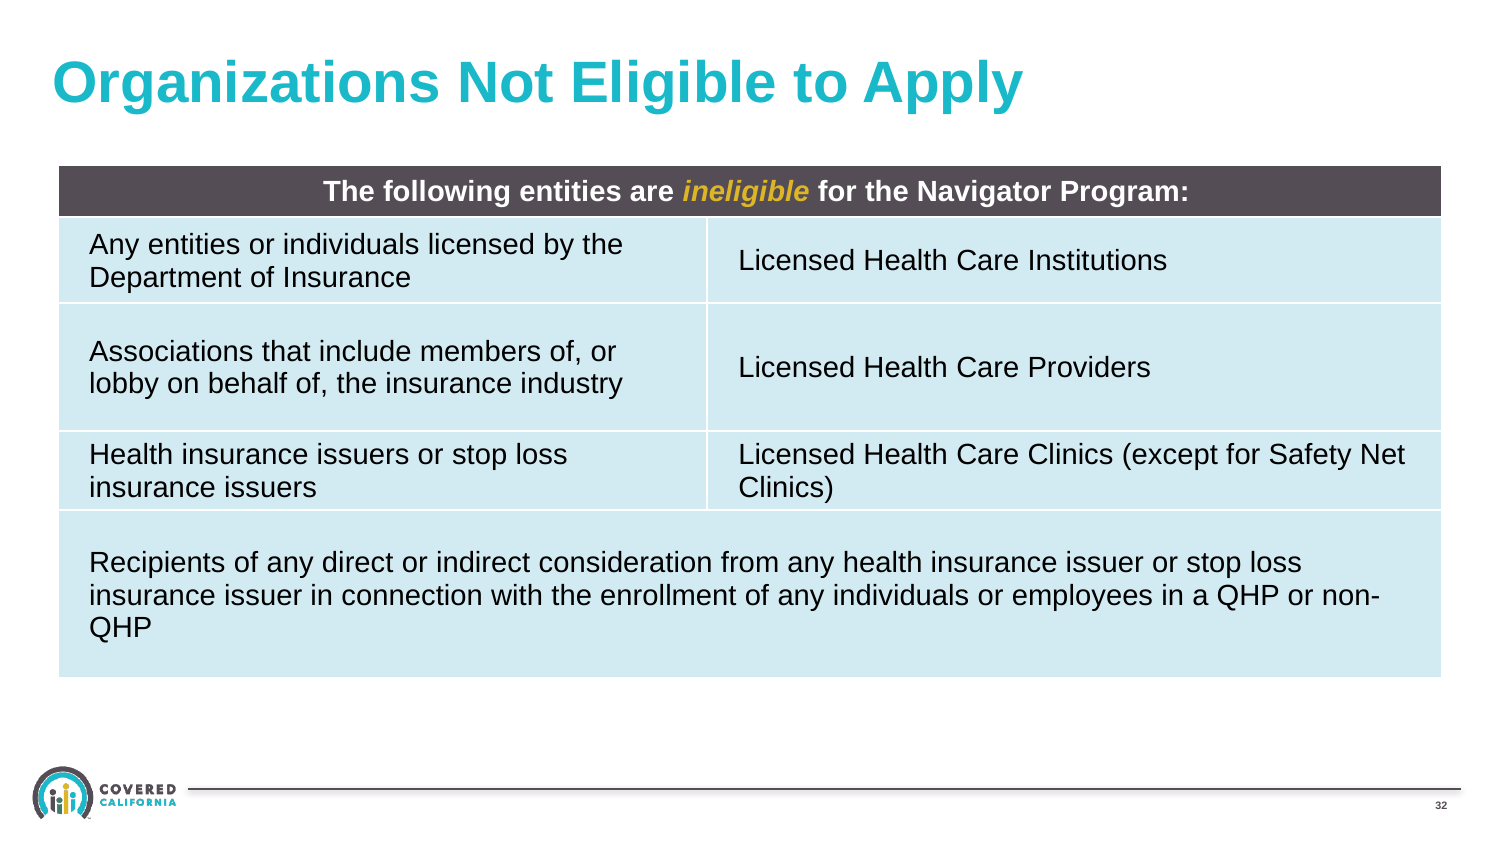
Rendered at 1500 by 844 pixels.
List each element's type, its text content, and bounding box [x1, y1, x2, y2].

slide_number 31 [1342, 782, 1463, 828]
table_cell Any entities or individuals licensed by the Department of Insurance [59, 218, 706, 302]
picture [30, 764, 178, 823]
title Organizations Not Eligible to Apply [37, 36, 1463, 141]
table_cell Licensed Health Care Clinics (except for Safety Net Clinics) [708, 432, 1441, 509]
table_header The following entities are ineligible for the Navigator Program: [59, 166, 1441, 216]
table_cell Associations that include members of, or lobby on behalf of, the insurance industry [59, 304, 706, 430]
table_cell Health insurance issuers or stop loss insurance issuers [59, 432, 706, 509]
table_cell Recipients of any direct or indirect consideration from any health insurance issuer or stop loss insurance issuer in connection with the enrollment of any individuals or employees in a QHP or non-QHP [59, 511, 1441, 677]
table_cell Licensed Health Care Institutions [708, 218, 1441, 302]
table_cell Licensed Health Care Providers [708, 304, 1441, 430]
